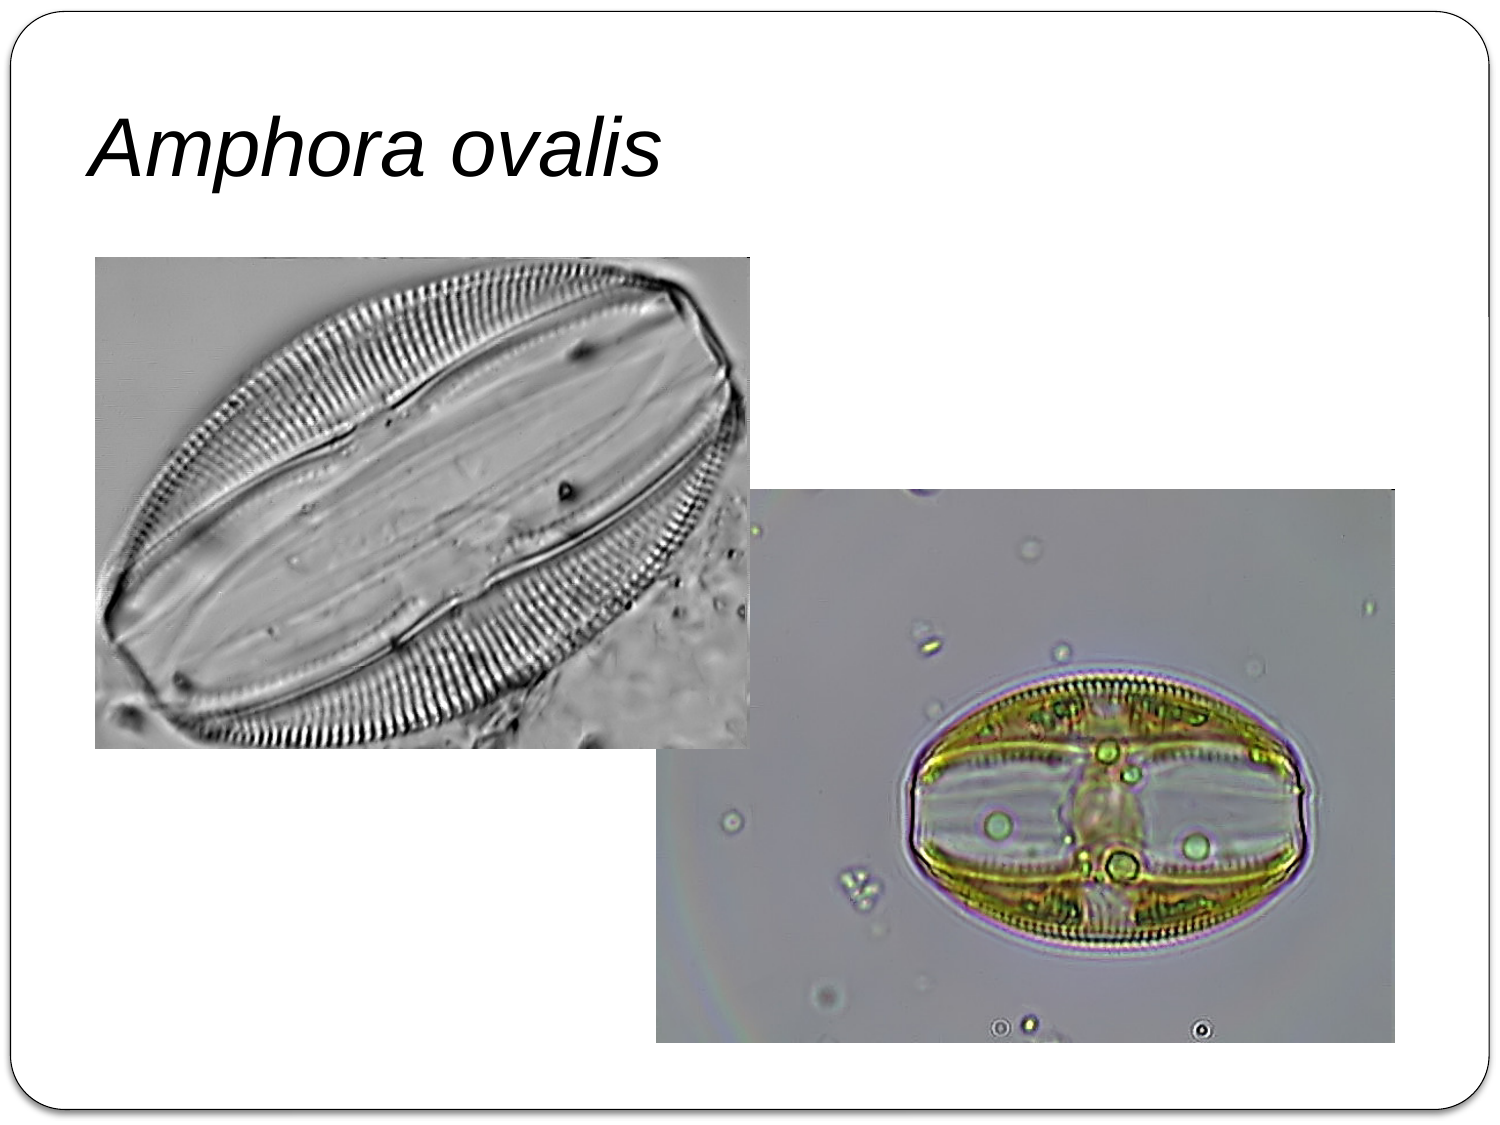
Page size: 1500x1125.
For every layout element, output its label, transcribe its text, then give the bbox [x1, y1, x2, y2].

title Amphora ovalis [75, 45, 1425, 208]
picture [94, 257, 1395, 1044]
